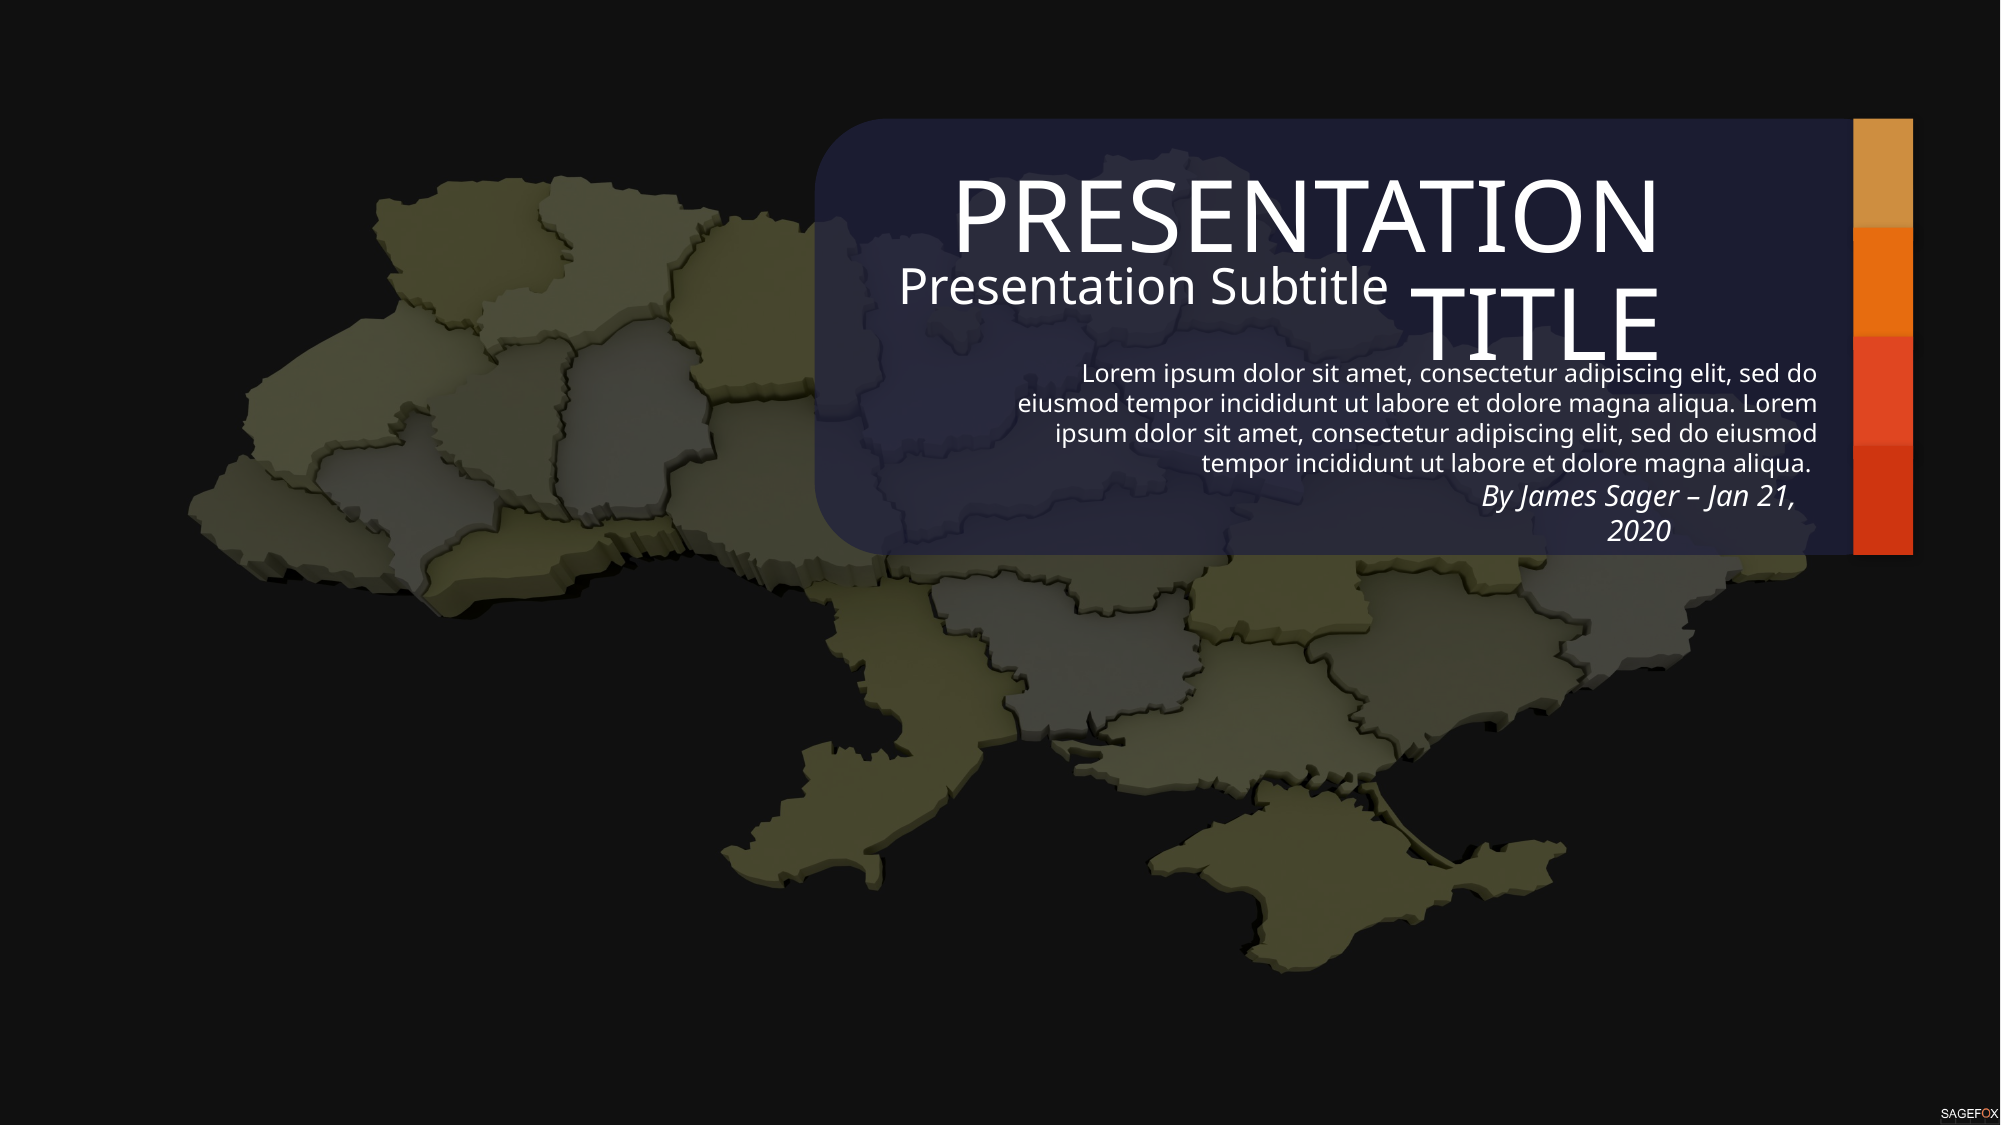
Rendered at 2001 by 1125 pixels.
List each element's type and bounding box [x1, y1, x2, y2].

text_box [863, 159, 1854, 538]
text_box [814, 118, 1914, 555]
picture [0, 0, 2001, 1125]
